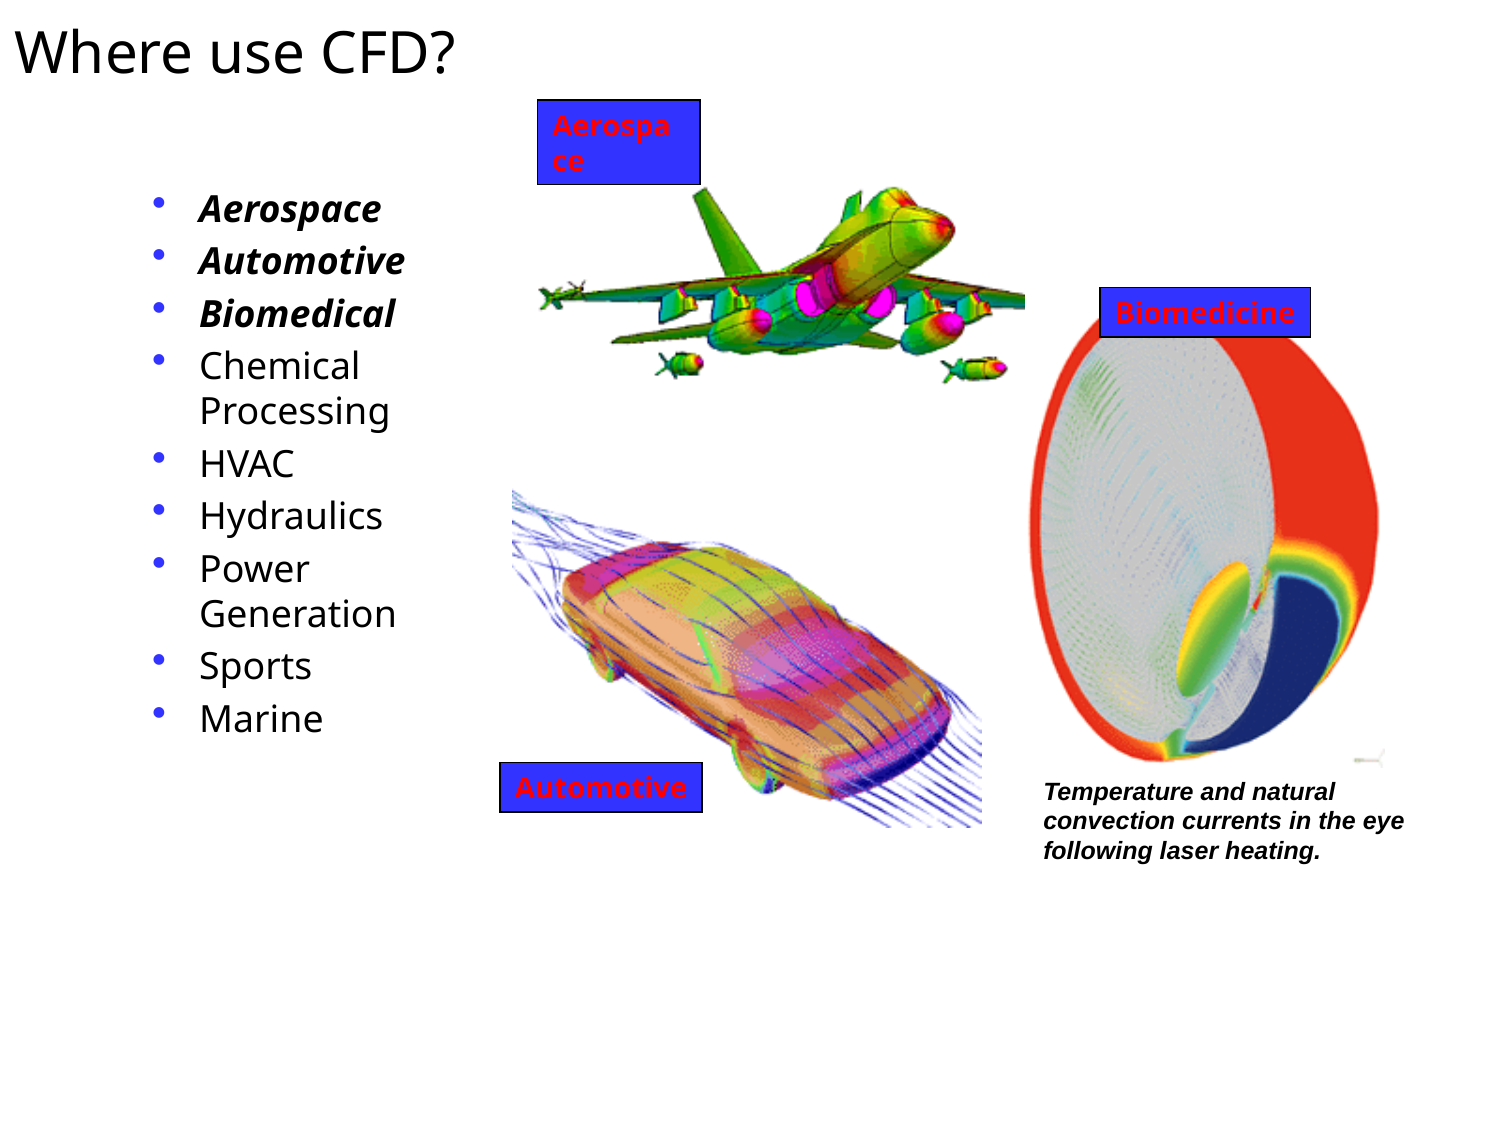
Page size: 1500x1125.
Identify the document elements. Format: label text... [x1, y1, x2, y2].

picture [512, 474, 982, 828]
text_box Aerospace Automotive Biomedical Chemical Processing HVAC Hydraulics Power Generation Sports Marine [62, 124, 525, 800]
title Where use CFD? [0, 0, 700, 100]
text_box Temperature and natural convection currents in the eye following laser heating. [1037, 774, 1413, 895]
picture [537, 99, 1386, 768]
text_box Automotive [500, 762, 506, 813]
